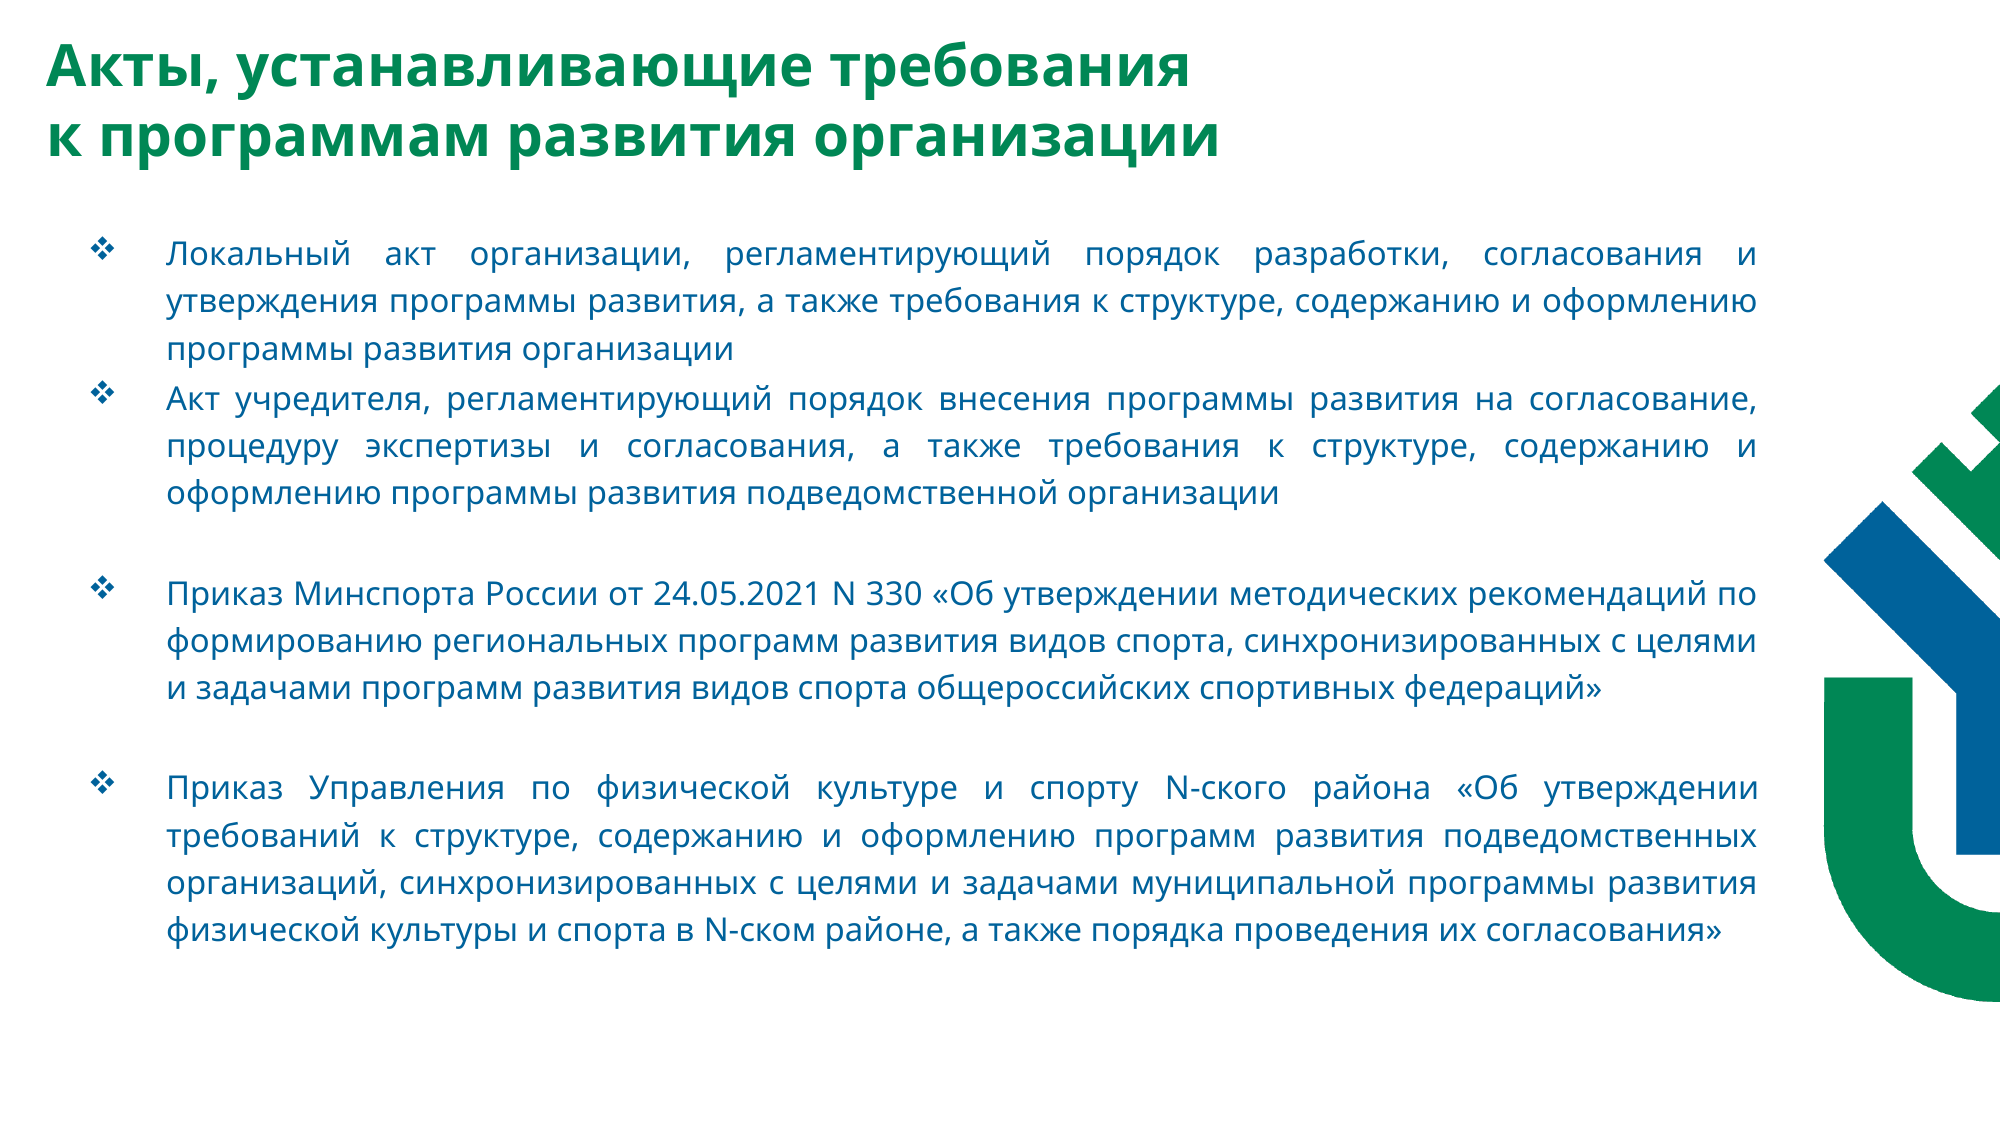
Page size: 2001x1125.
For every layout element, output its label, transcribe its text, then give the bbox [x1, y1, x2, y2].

picture [1822, 381, 2000, 1005]
list Локальный акт организации, регламентирующий порядок разработки, согласования и утверждения программы развития, а также требования к структуре, содержанию и оформлению программы развития организации Акт учредителя, регламентирующий порядок внесения программы развития на согласование, процедуру экспертизы и согласования, а также требования к структуре, содержанию и оформлению программы развития подведомственной организации Приказ Минспорта России от 24.05.2021 N 330 «Об утверждении методических рекомендаций по формированию региональных программ развития видов спорта, синхронизированных с целями и задачами программ развития видов спорта общероссийских спортивных федераций» Приказ Управления по физической культуре и спорту N-ского района «Об утверждении требований к структуре, содержанию и оформлению программ развития подведомственных организаций, синхронизированных с целями и задачами муниципальной программы развития физической культуры и спорта в N-ском районе, а также порядка проведения их согласования» [72, 216, 1776, 1045]
text_box Акты, устанавливающие требования к программам развития организации [30, 32, 1881, 164]
